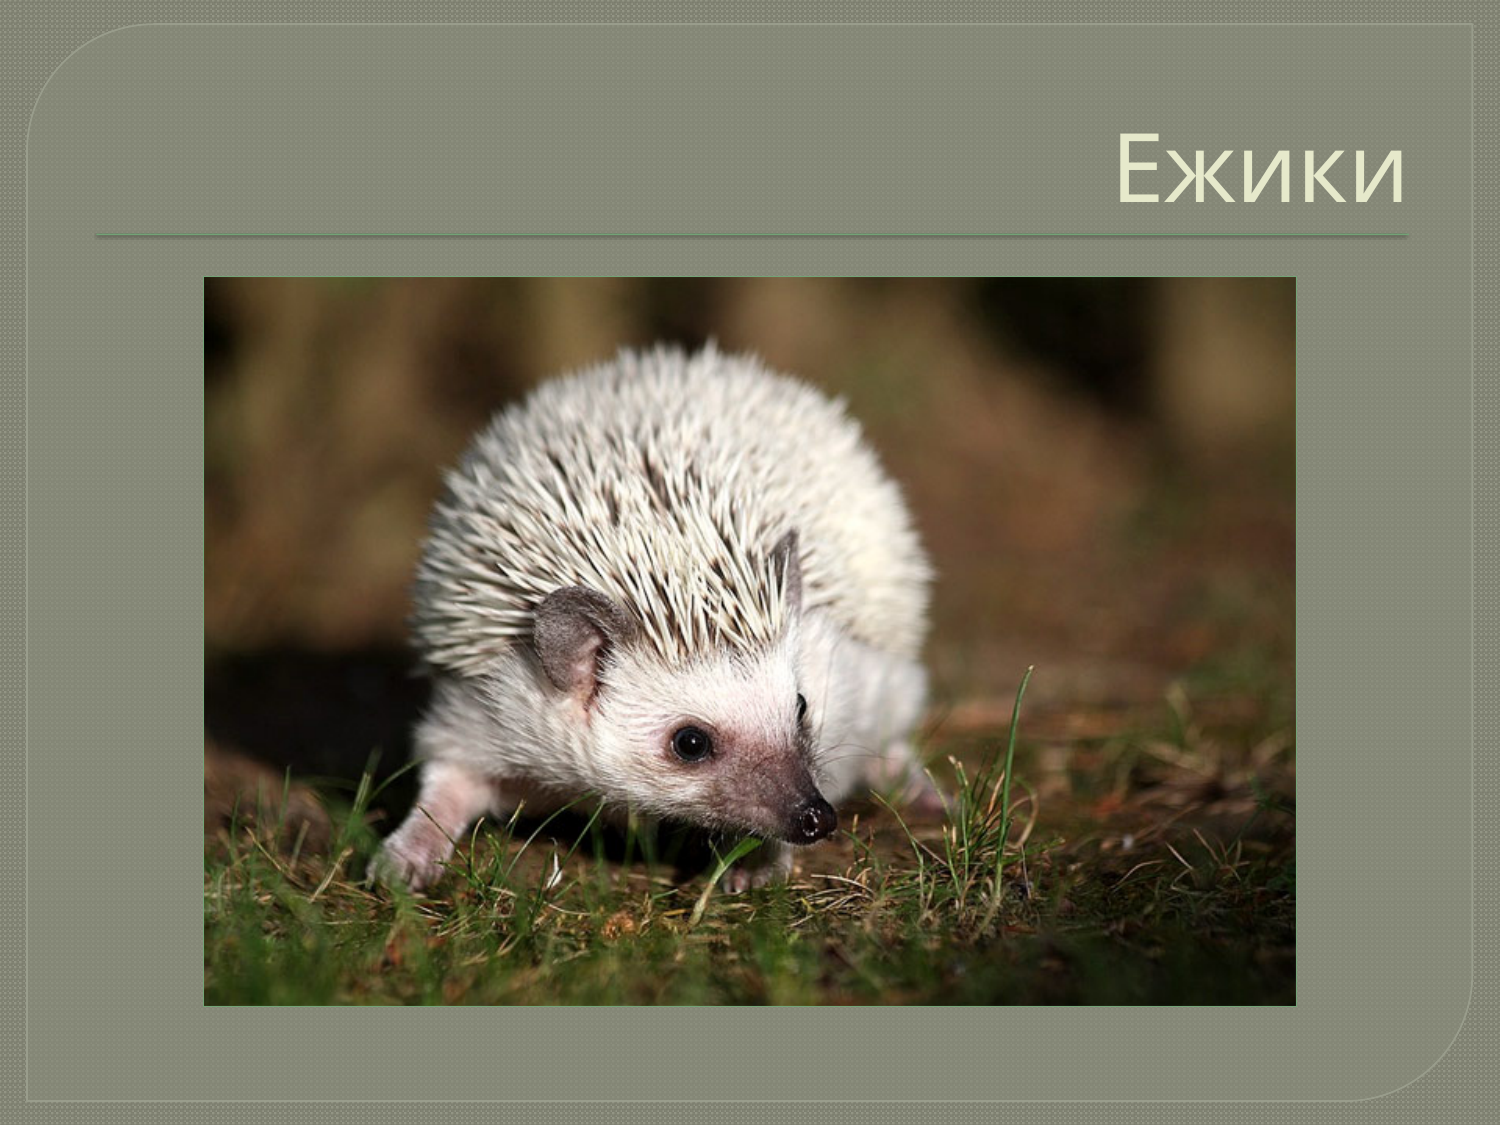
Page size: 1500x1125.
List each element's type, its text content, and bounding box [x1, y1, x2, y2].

title Ежики [75, 41, 1425, 230]
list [202, 276, 1298, 1007]
